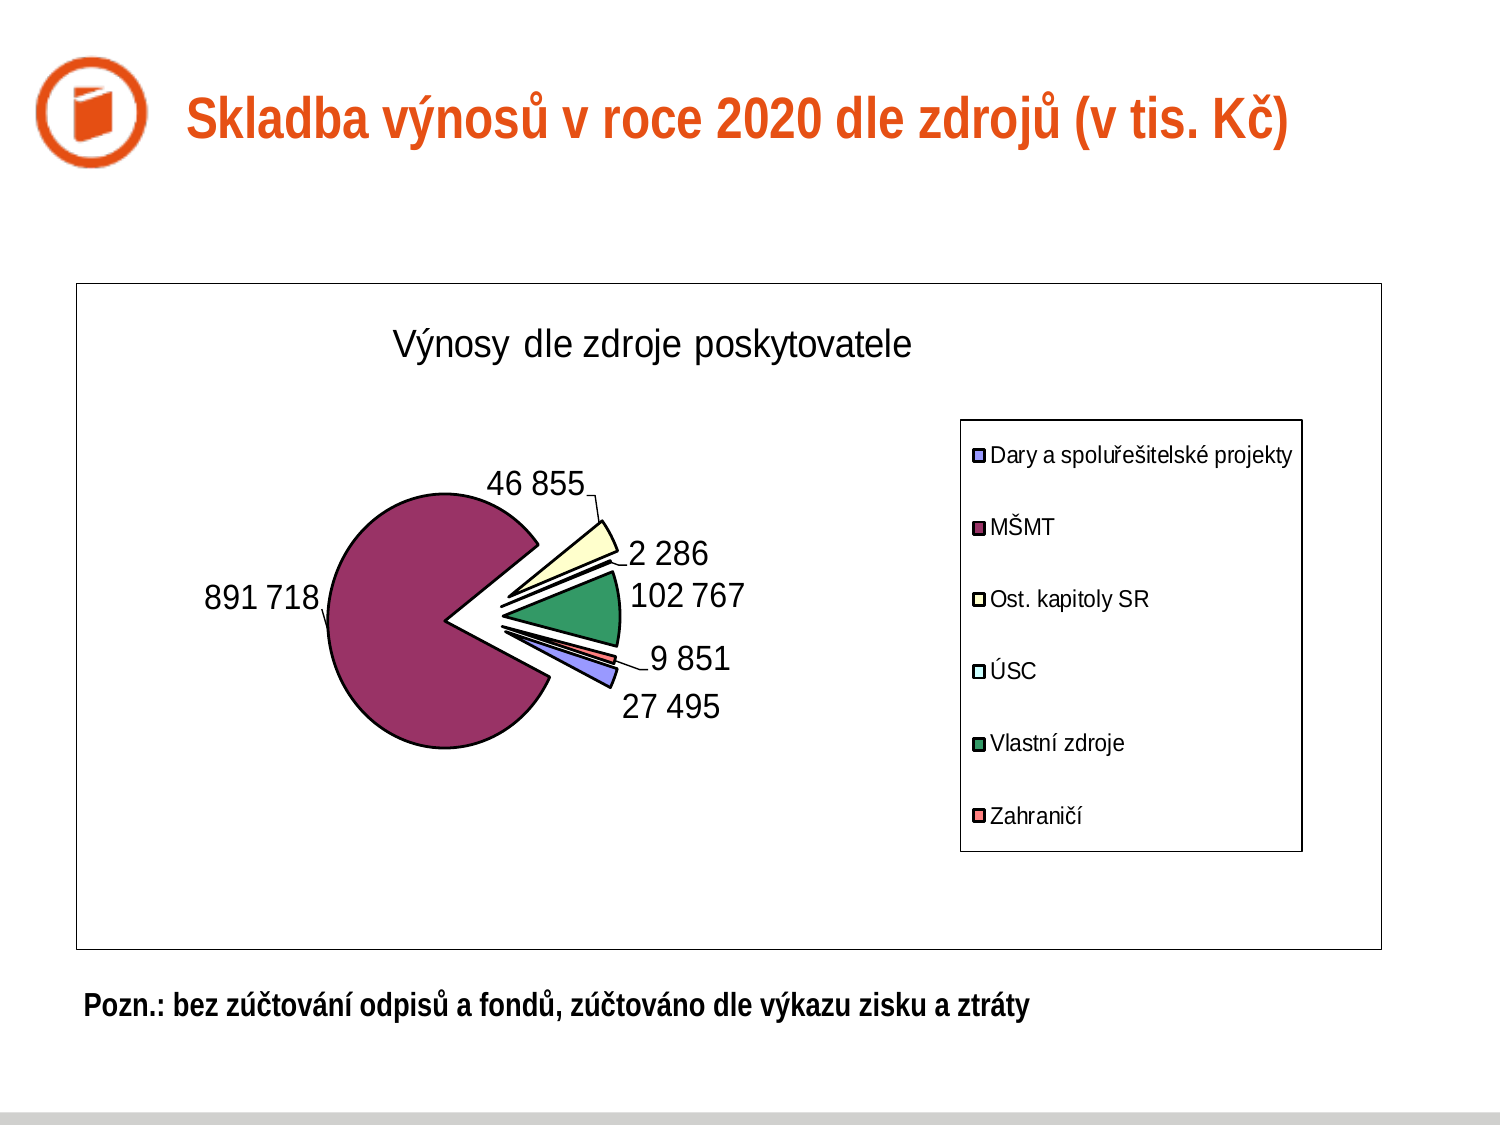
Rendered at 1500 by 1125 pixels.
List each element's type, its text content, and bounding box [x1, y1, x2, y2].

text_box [68, 274, 1389, 956]
picture [29, 54, 156, 176]
title Skladba výnosů v roce 2020 dle zdrojů (v tis. Kč) [171, 54, 1388, 176]
text_box Pozn.: bez zúčtování odpisů a fondů, zúčtováno dle výkazu zisku a ztráty [68, 976, 1204, 1031]
